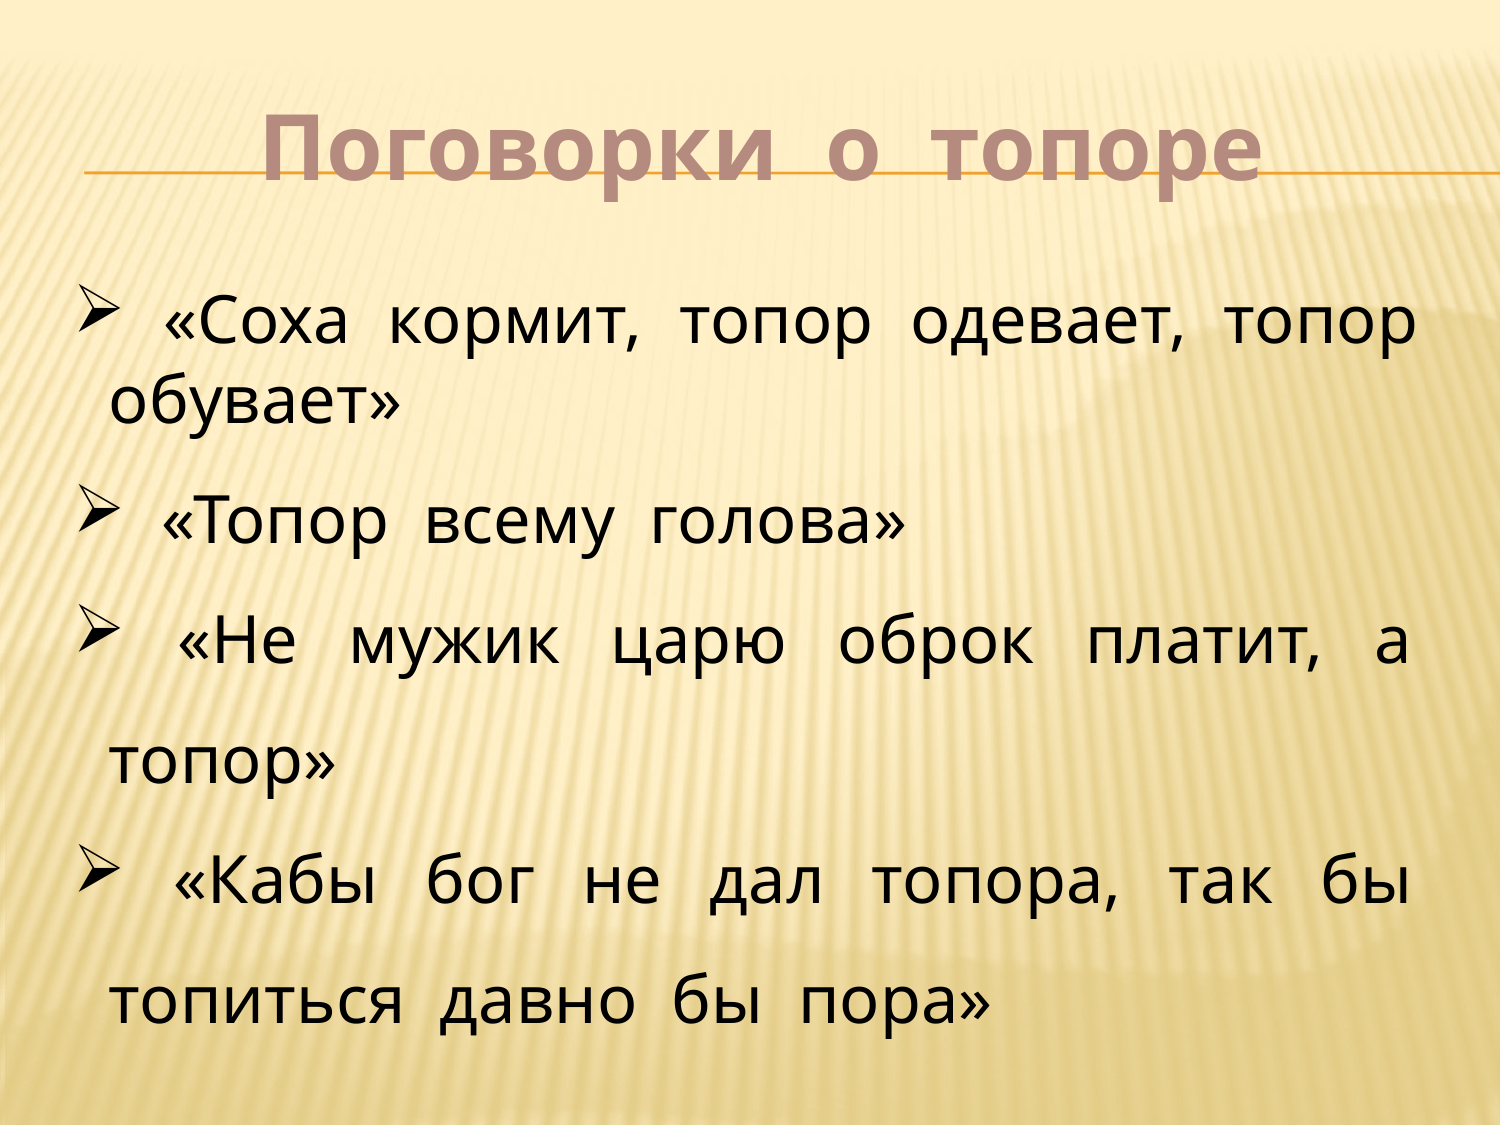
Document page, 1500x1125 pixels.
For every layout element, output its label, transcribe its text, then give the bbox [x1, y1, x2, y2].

text_box «Соха кормит, топор одевает, топор обувает» «Топор всему голова» «Не мужик царю оброк платит, а топор» «Кабы бог не дал топора, так бы топиться давно бы пора» [58, 269, 1453, 1125]
title Поговорки о топоре [49, 75, 1475, 213]
